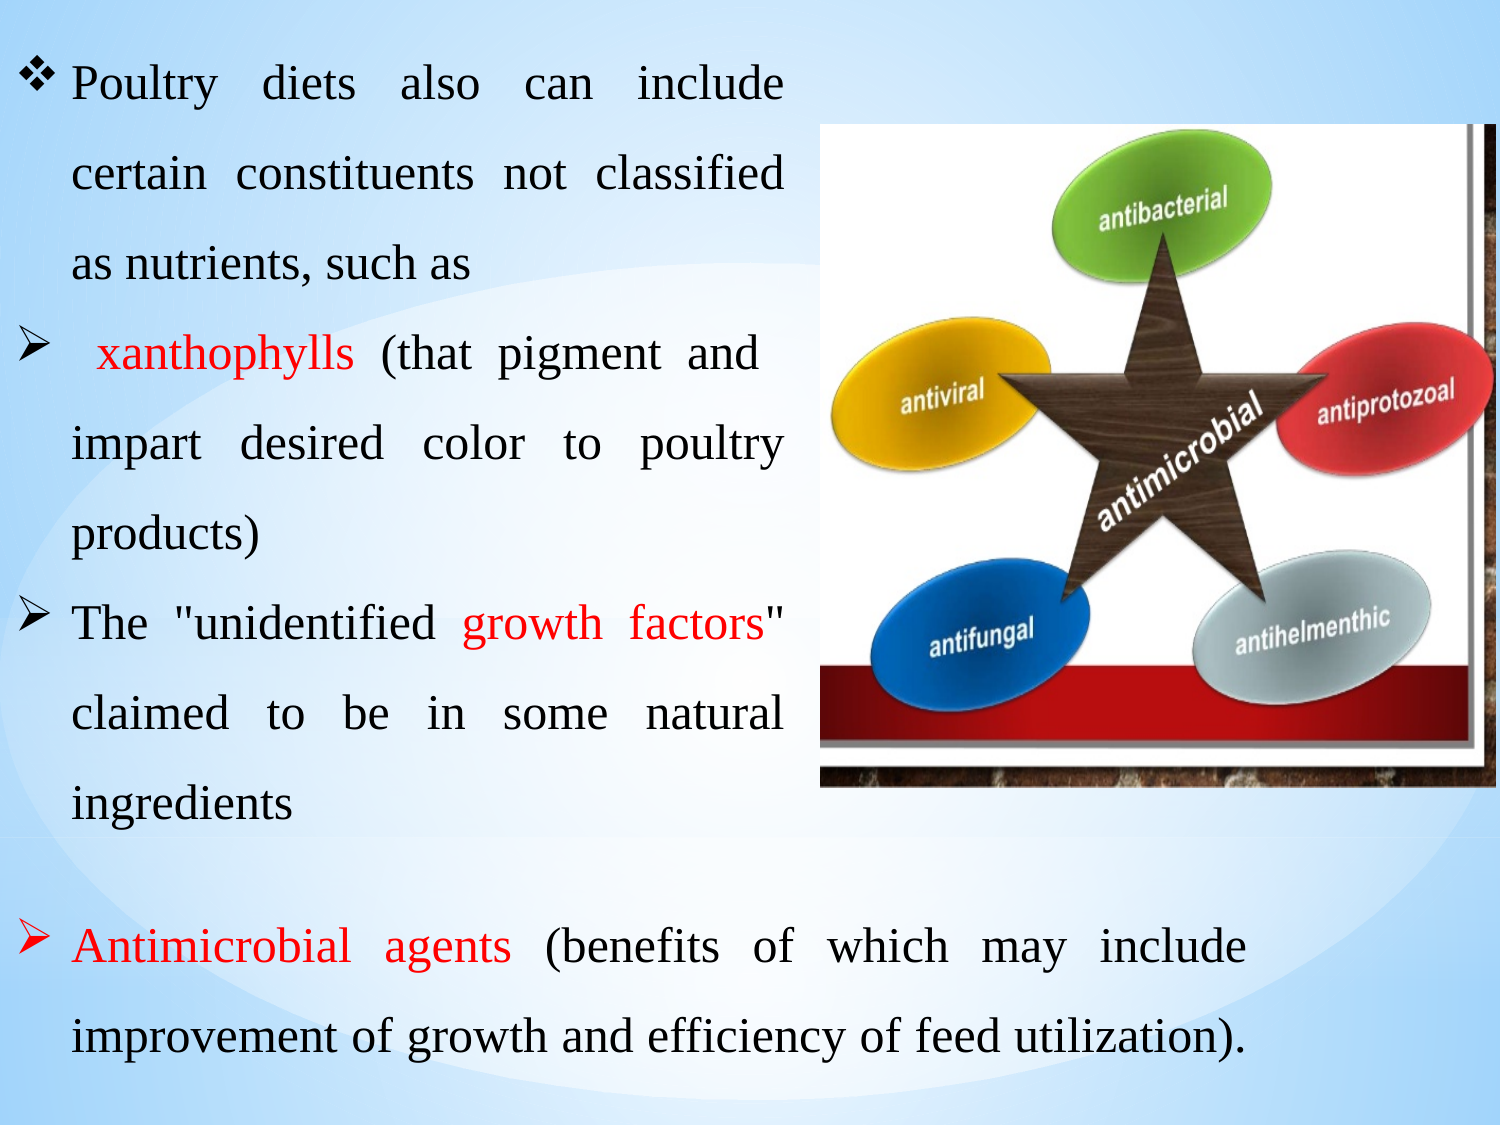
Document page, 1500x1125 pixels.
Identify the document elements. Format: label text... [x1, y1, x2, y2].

text_box Poultry diets also can include certain constituents not classified as nutrients, such as xanthophylls (that pigment and impart desired color to poultry products) The "unidentified growth factors" claimed to be in some natural ingredients [0, 12, 800, 838]
text_box Antimicrobial agents (benefits of which may include improvement of growth and efficiency of feed utilization). [0, 874, 1263, 1070]
picture [820, 124, 1496, 788]
